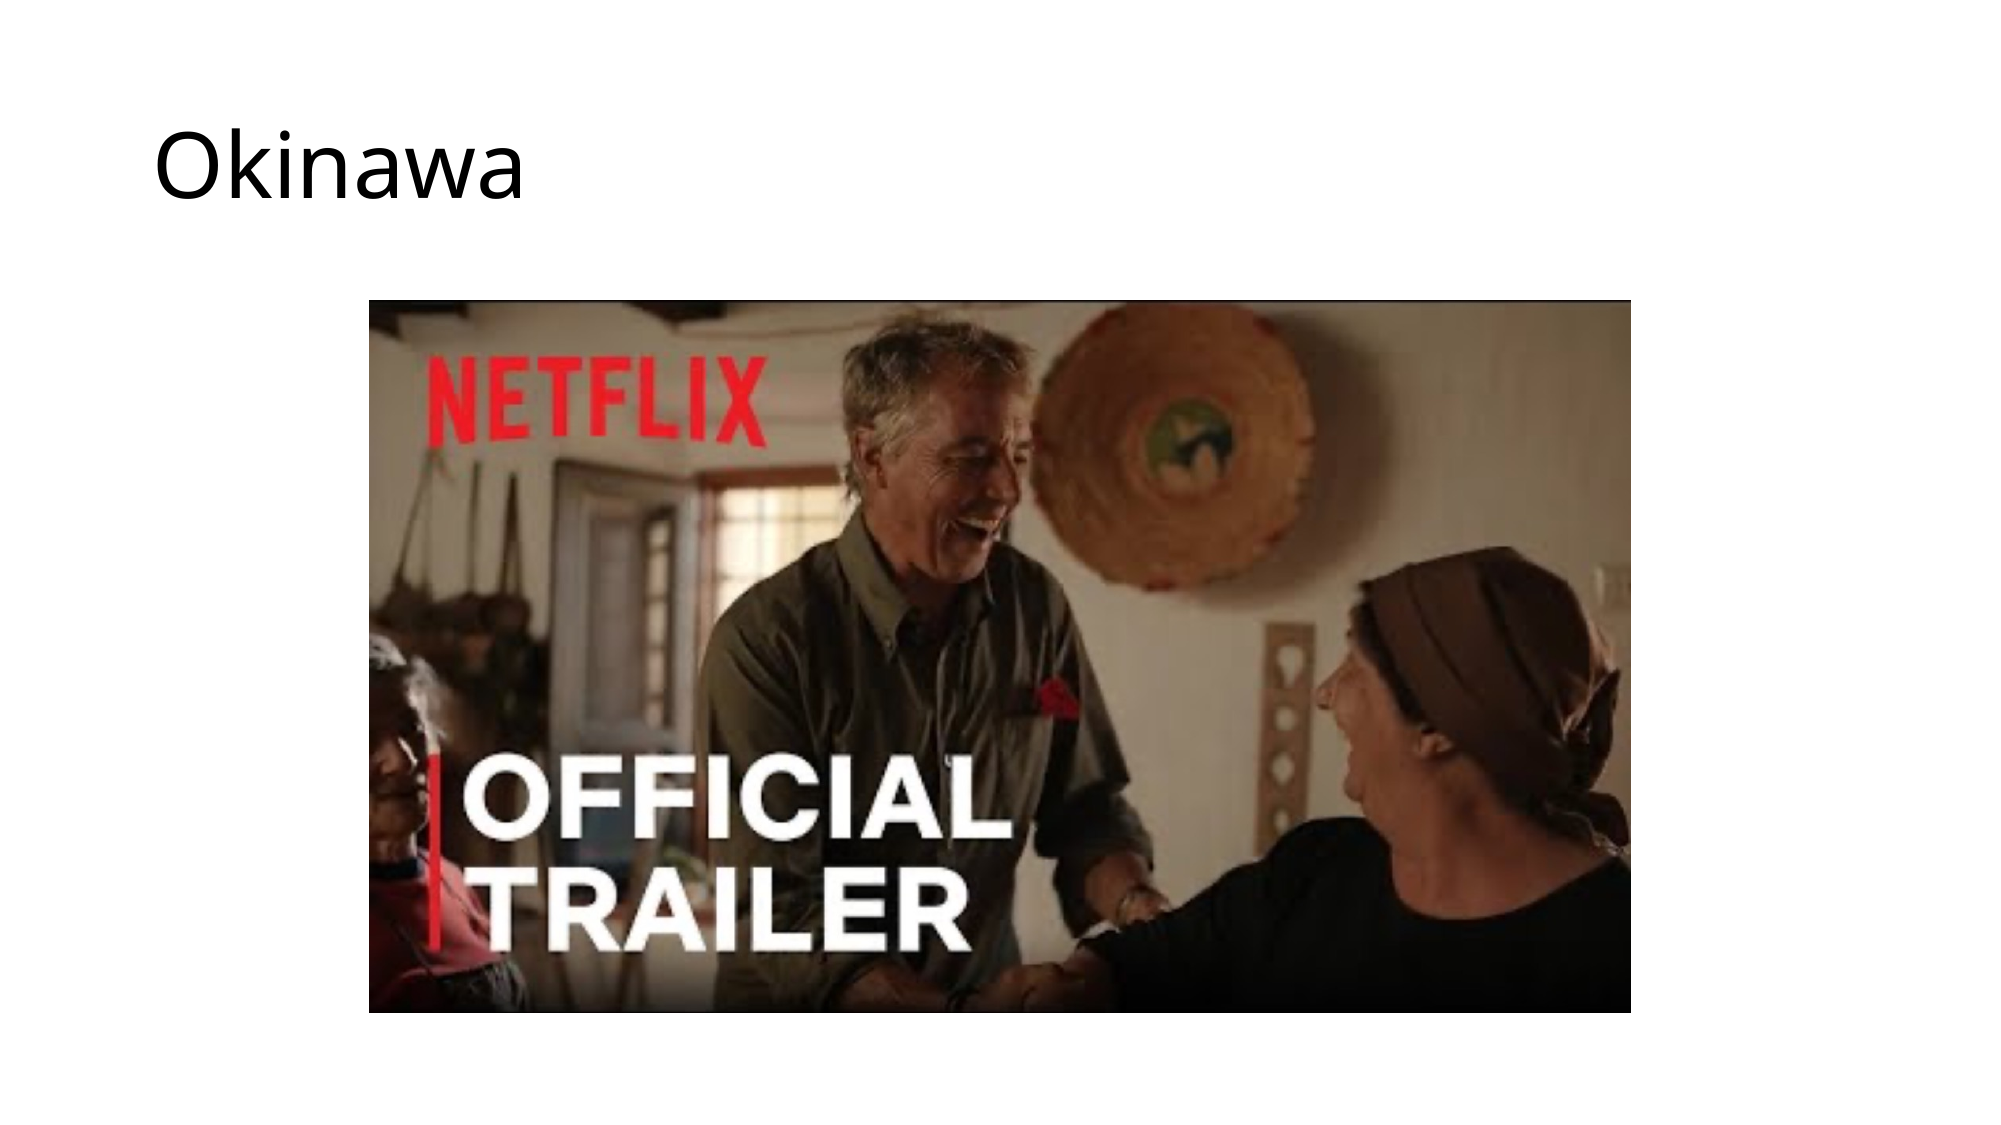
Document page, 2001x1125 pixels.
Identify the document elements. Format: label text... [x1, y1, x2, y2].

title Okinawa [137, 59, 1863, 278]
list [368, 299, 1632, 1014]
